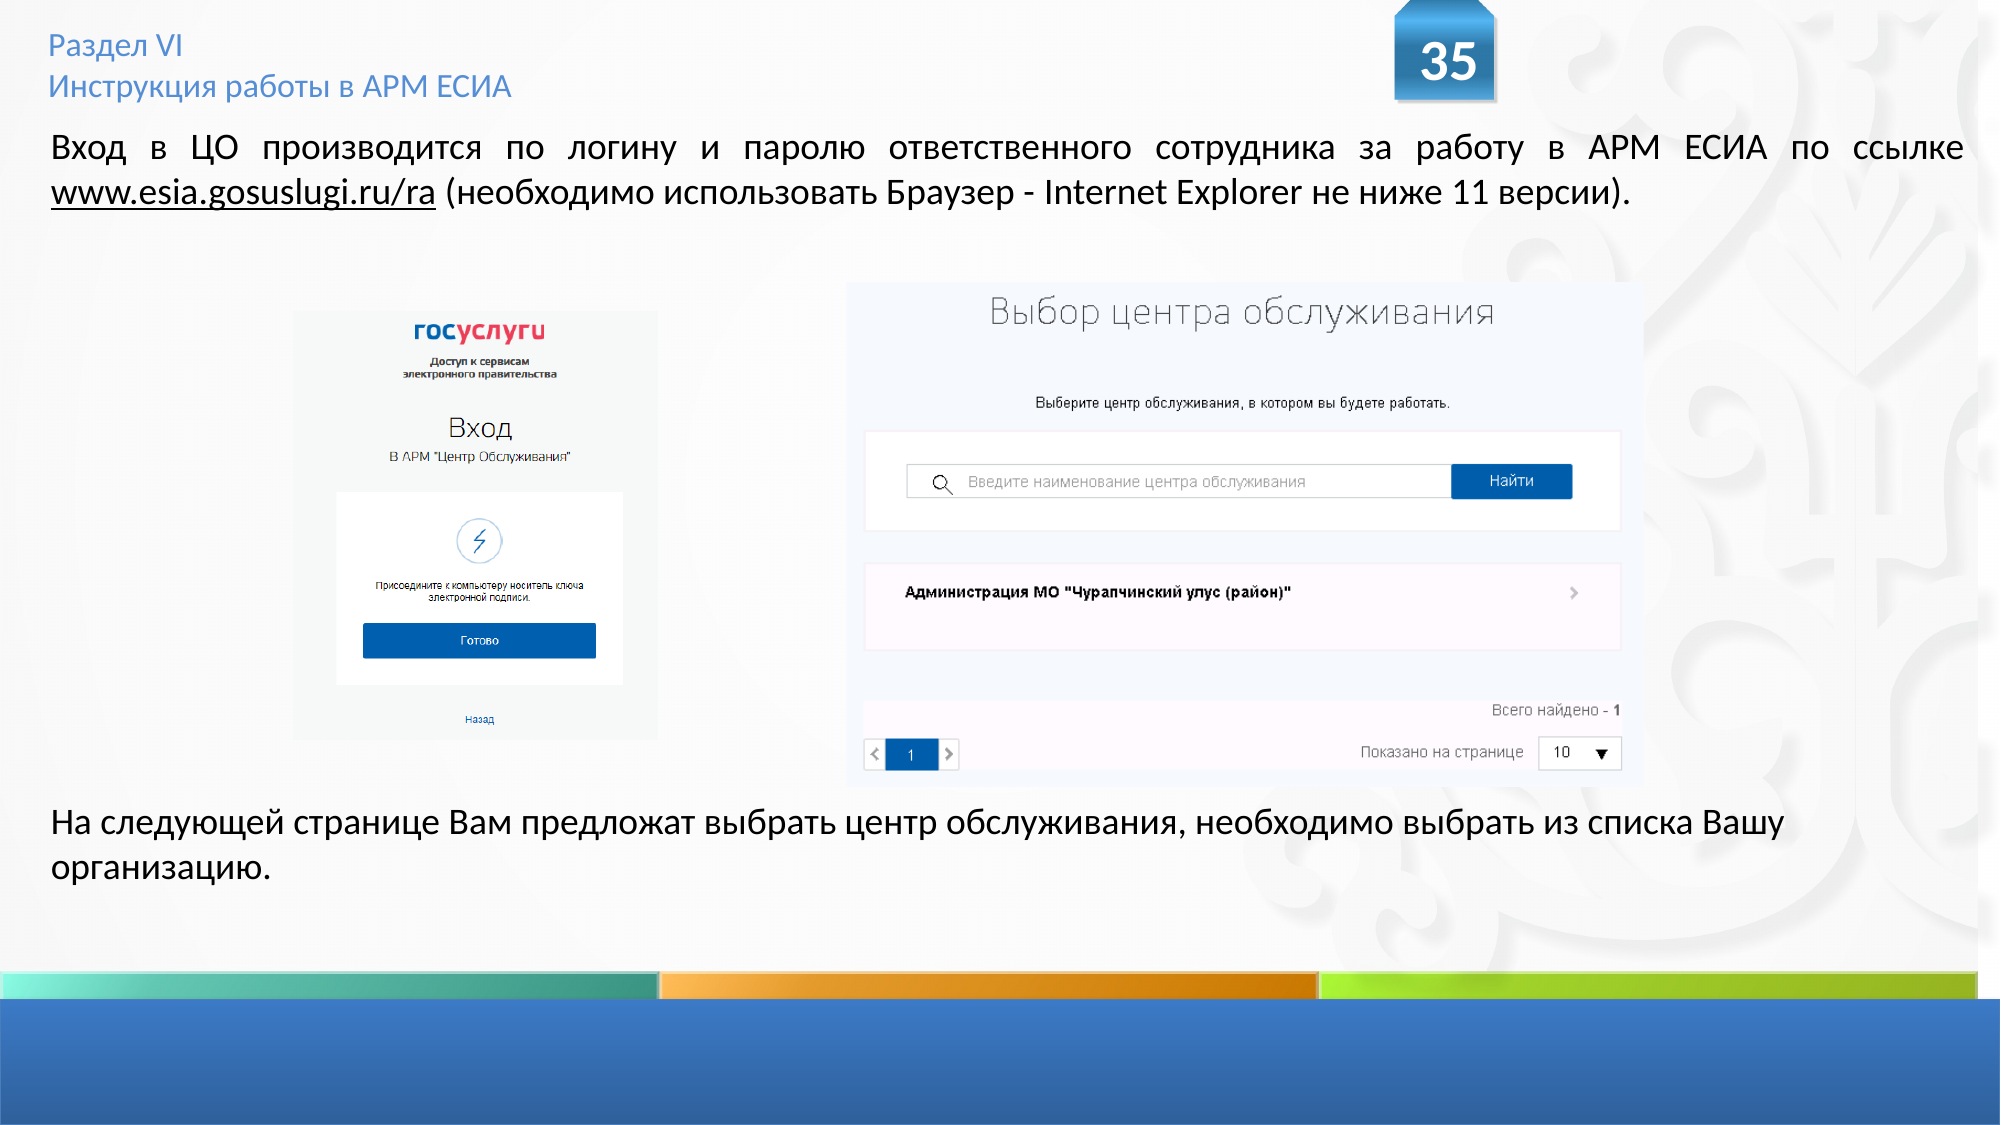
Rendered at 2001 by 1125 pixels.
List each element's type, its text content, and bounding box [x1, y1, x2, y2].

text_box 35 [1404, 15, 1512, 100]
text_box Раздел VI Инструкция работы в АРМ ЕСИА [33, 15, 1373, 112]
text_box [0, 999, 2000, 1125]
picture [0, 0, 2001, 1125]
text_box Вход в ЦО производится по логину и паролю ответственного сотрудника за работу в АРМ ЕСИА по ссылке www.esia.gosuslugi.ru/ra (необходимо использовать Браузер - Internet Explorer не ниже 11 версии). На следующей странице Вам предложат выбрать центр обслуживания, необходимо выбрать из списка Вашу организацию. [36, 115, 1981, 940]
